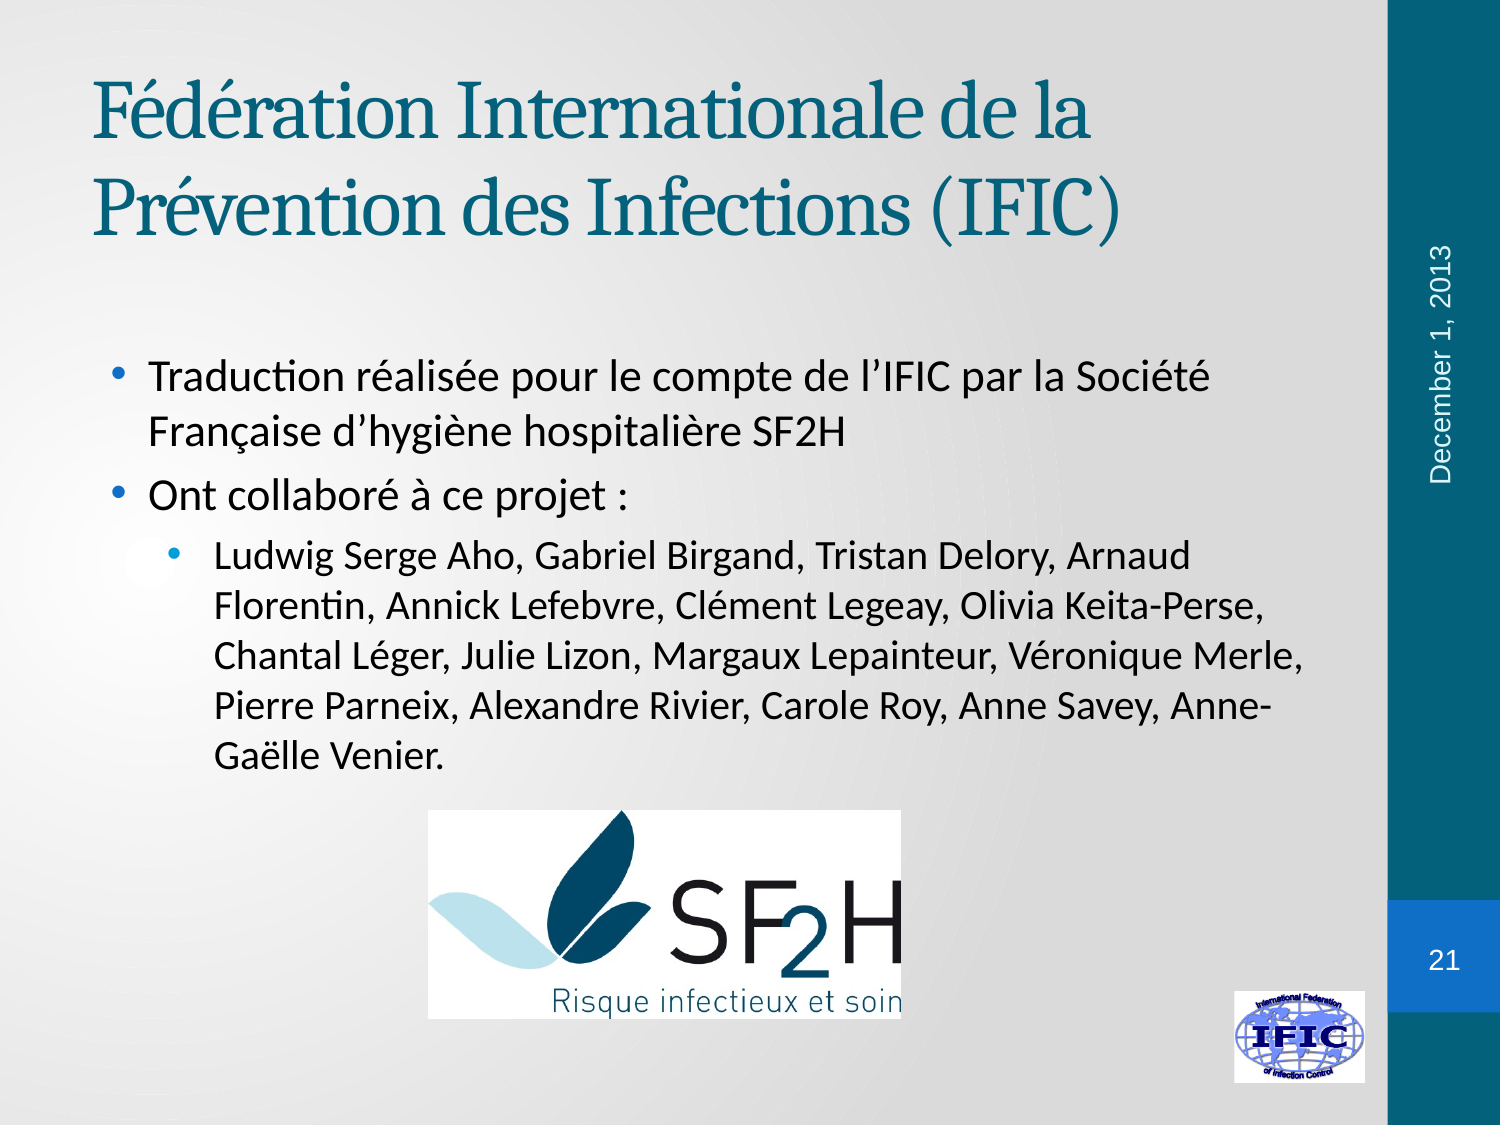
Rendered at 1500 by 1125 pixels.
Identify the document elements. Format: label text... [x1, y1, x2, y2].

text_box December 1, 2013 [1408, 100, 1469, 501]
list Traduction réalisée pour le compte de l’IFIC par la Société Française d’hygiène hospitalière SF2H Ont collaboré à ce projet : Ludwig Serge Aho, Gabriel Birgand, Tristan Delory, Arnaud Florentin, Annick Lefebvre, Clément Legeay, Olivia Keita-Perse, Chantal Léger, Julie Lizon, Margaux Lepainteur, Véronique Merle, Pierre Parneix, Alexandre Rivier, Carole Roy, Anne Savey, Anne-Gaëlle Venier. [76, 337, 1328, 804]
title Fédération Internationale de la Prévention des Infections (IFIC) [76, 54, 1327, 266]
picture [1234, 991, 1365, 1083]
text_box 21 [1399, 926, 1490, 992]
picture [427, 810, 902, 1019]
